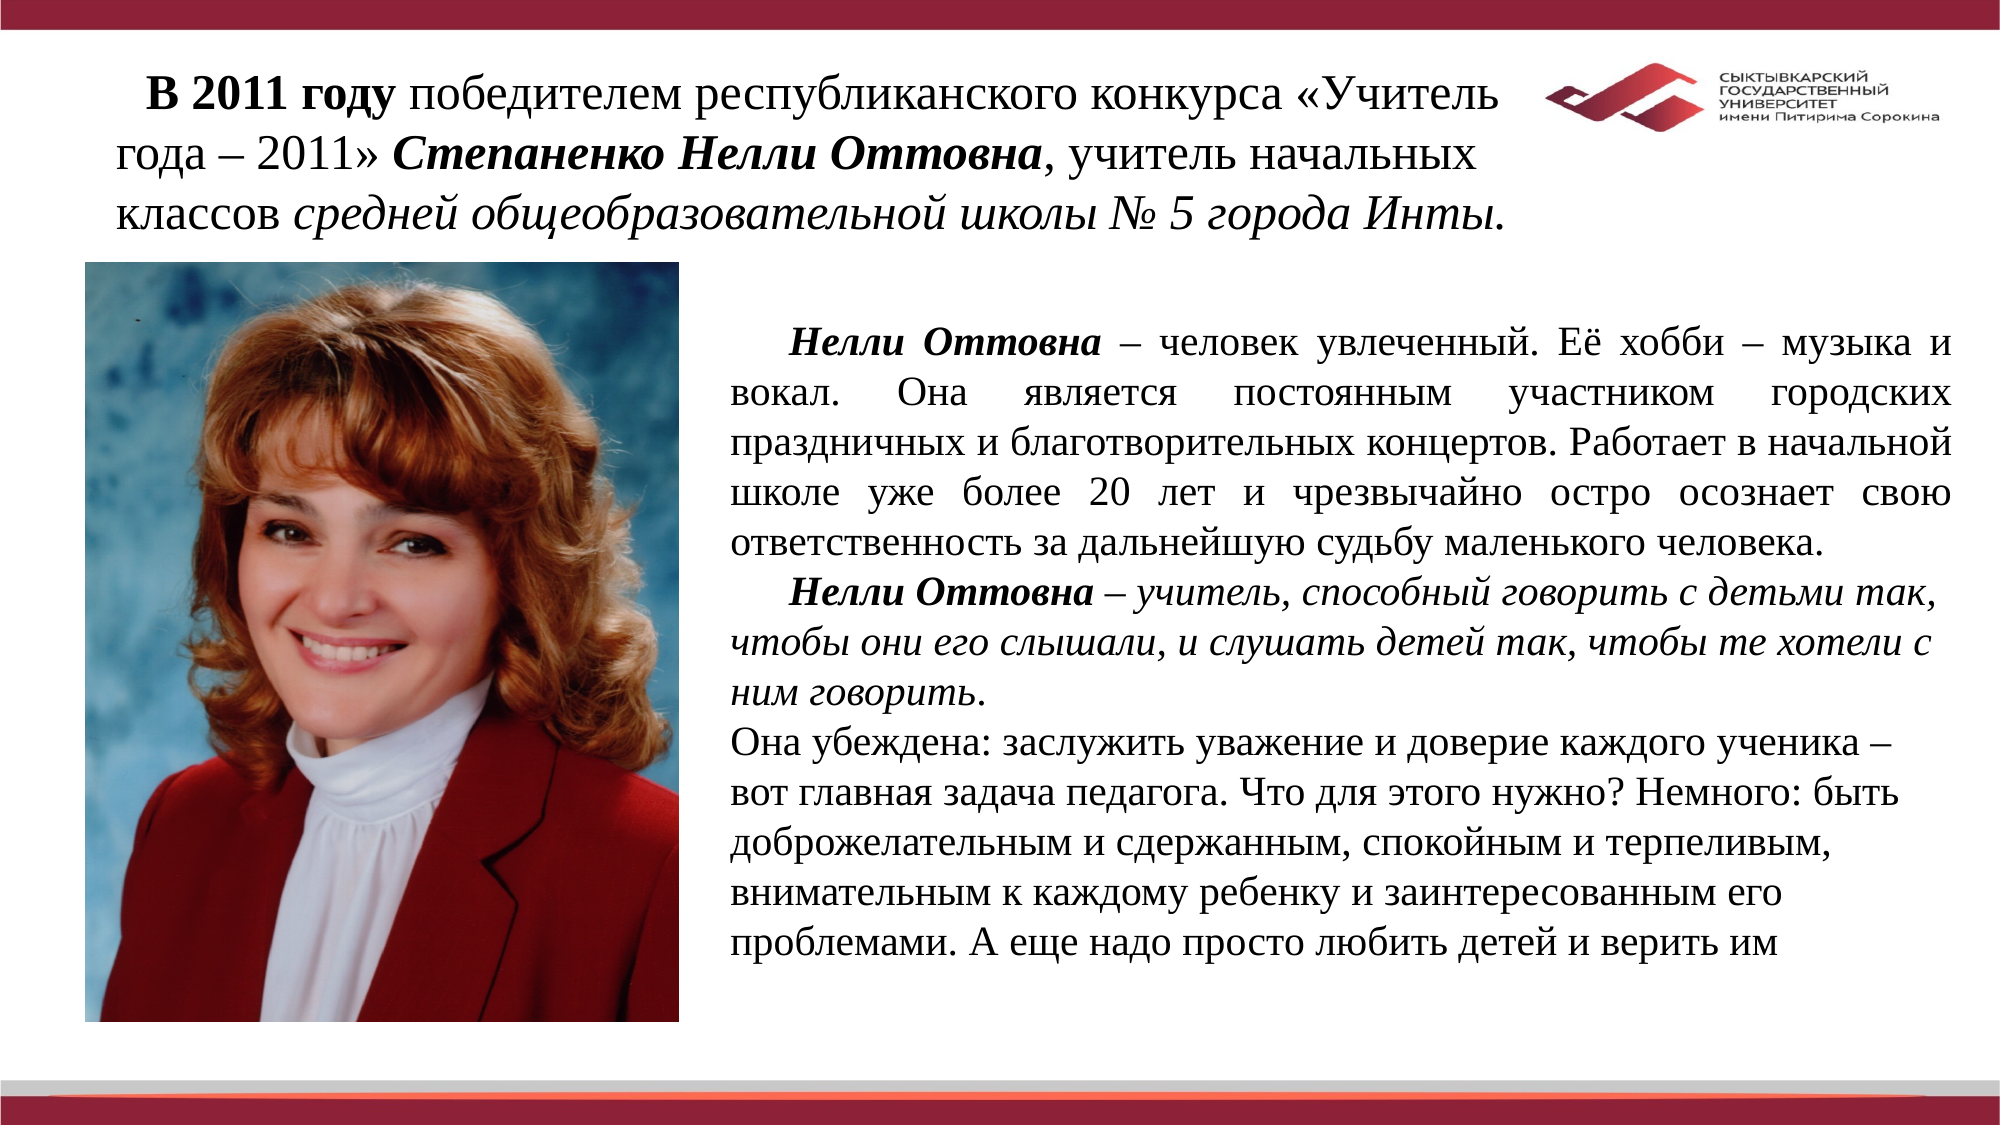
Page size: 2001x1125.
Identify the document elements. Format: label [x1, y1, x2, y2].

picture [85, 262, 679, 1022]
text_box [0, 0, 2000, 1125]
